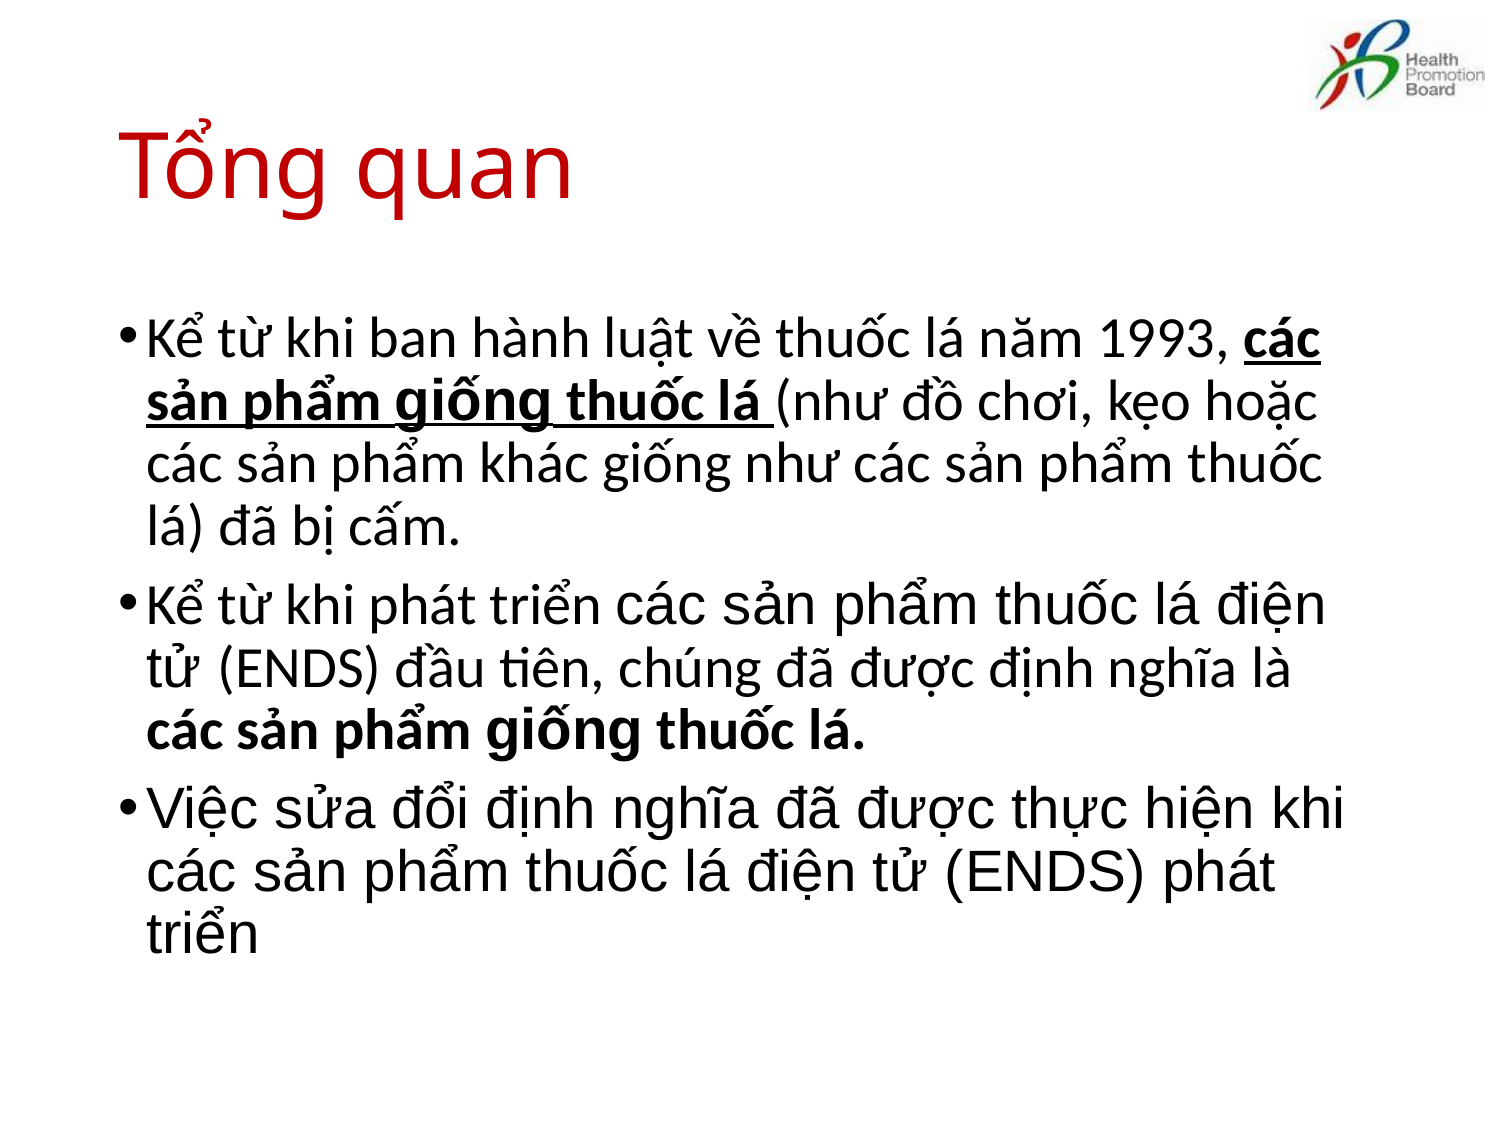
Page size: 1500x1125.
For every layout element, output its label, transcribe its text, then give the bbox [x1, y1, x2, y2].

picture [1309, 19, 1485, 112]
title Tổng quan [103, 59, 1397, 278]
list Kể từ khi ban hành luật về thuốc lá năm 1993, các sản phẩm giống thuốc lá (như đồ chơi, kẹo hoặc các sản phẩm khác giống như các sản phẩm thuốc lá) đã bị cấm. Kể từ khi phát triển các sản phẩm thuốc lá điện tử (ENDS) đầu tiên, chúng đã được định nghĩa là các sản phẩm giống thuốc lá. Việc sửa đổi định nghĩa đã được thực hiện khi các sản phẩm thuốc lá điện tử (ENDS) phát triển [103, 299, 1397, 1014]
